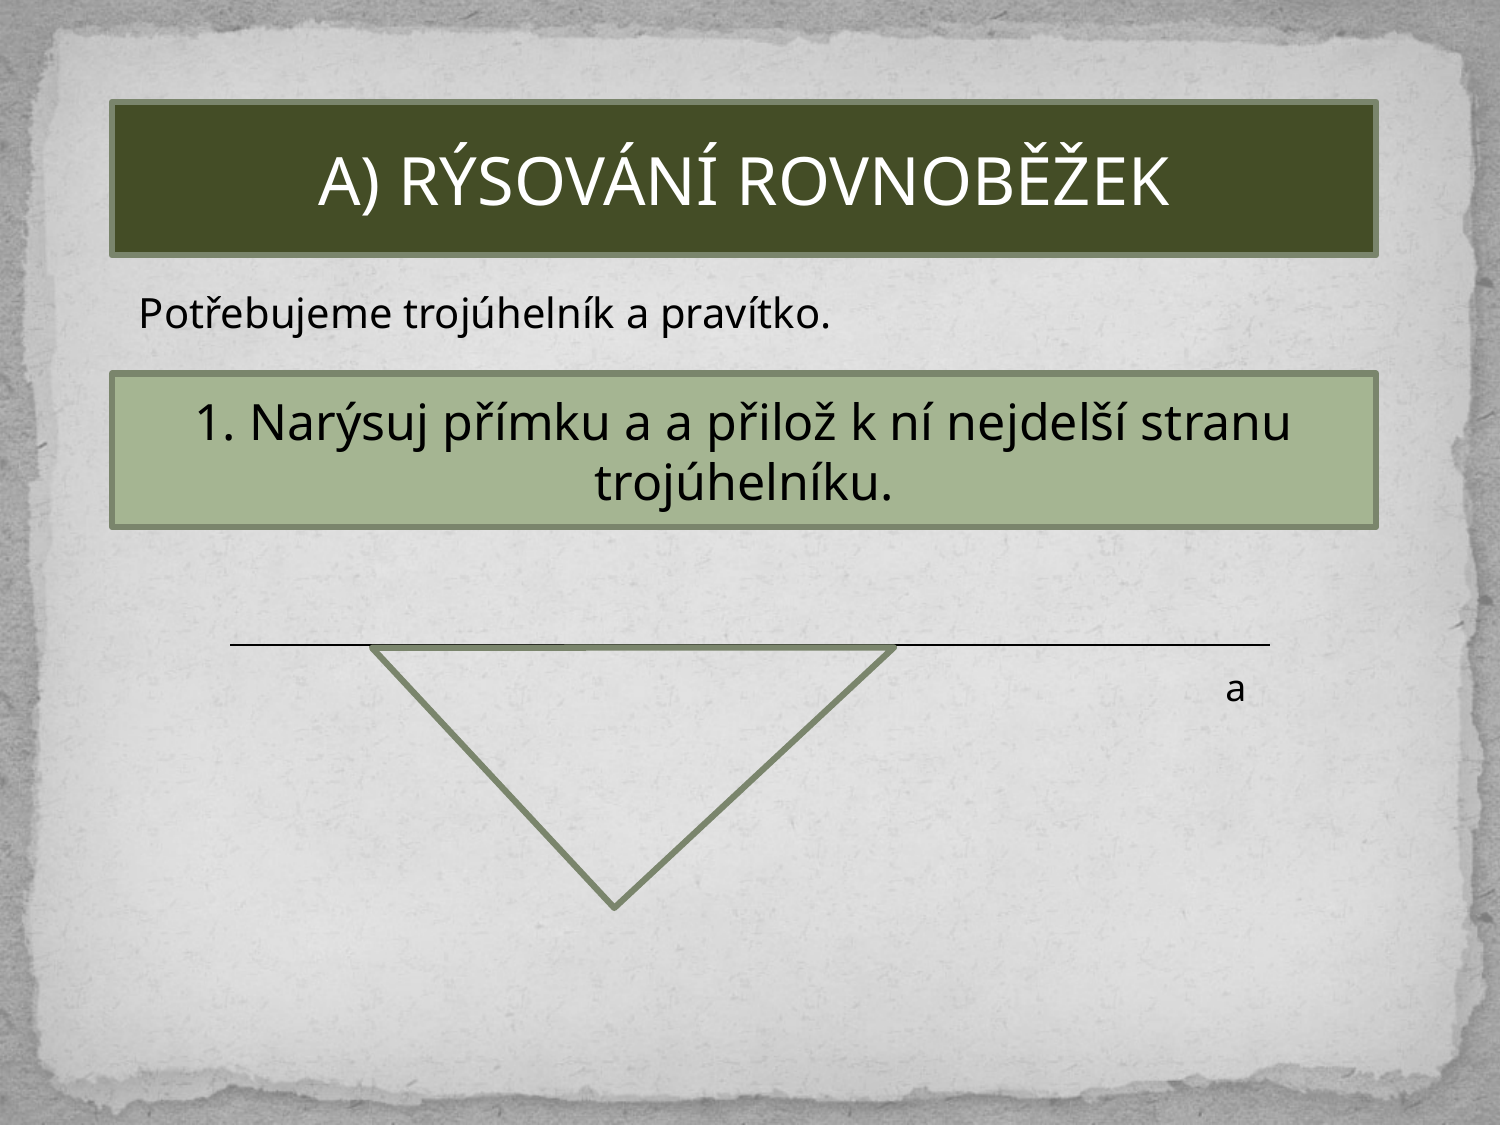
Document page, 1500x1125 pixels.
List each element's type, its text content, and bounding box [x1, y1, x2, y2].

text_box 1. Narýsuj přímku a a přilož k ní nejdelší stranu trojúhelníku. [109, 370, 1379, 530]
text_box [369, 644, 897, 912]
text_box a [1210, 656, 1306, 717]
text_box Potřebujeme trojúhelník a pravítko. [123, 278, 1341, 344]
text_box A) RÝSOVÁNÍ ROVNOBĚŽEK [109, 99, 1379, 258]
